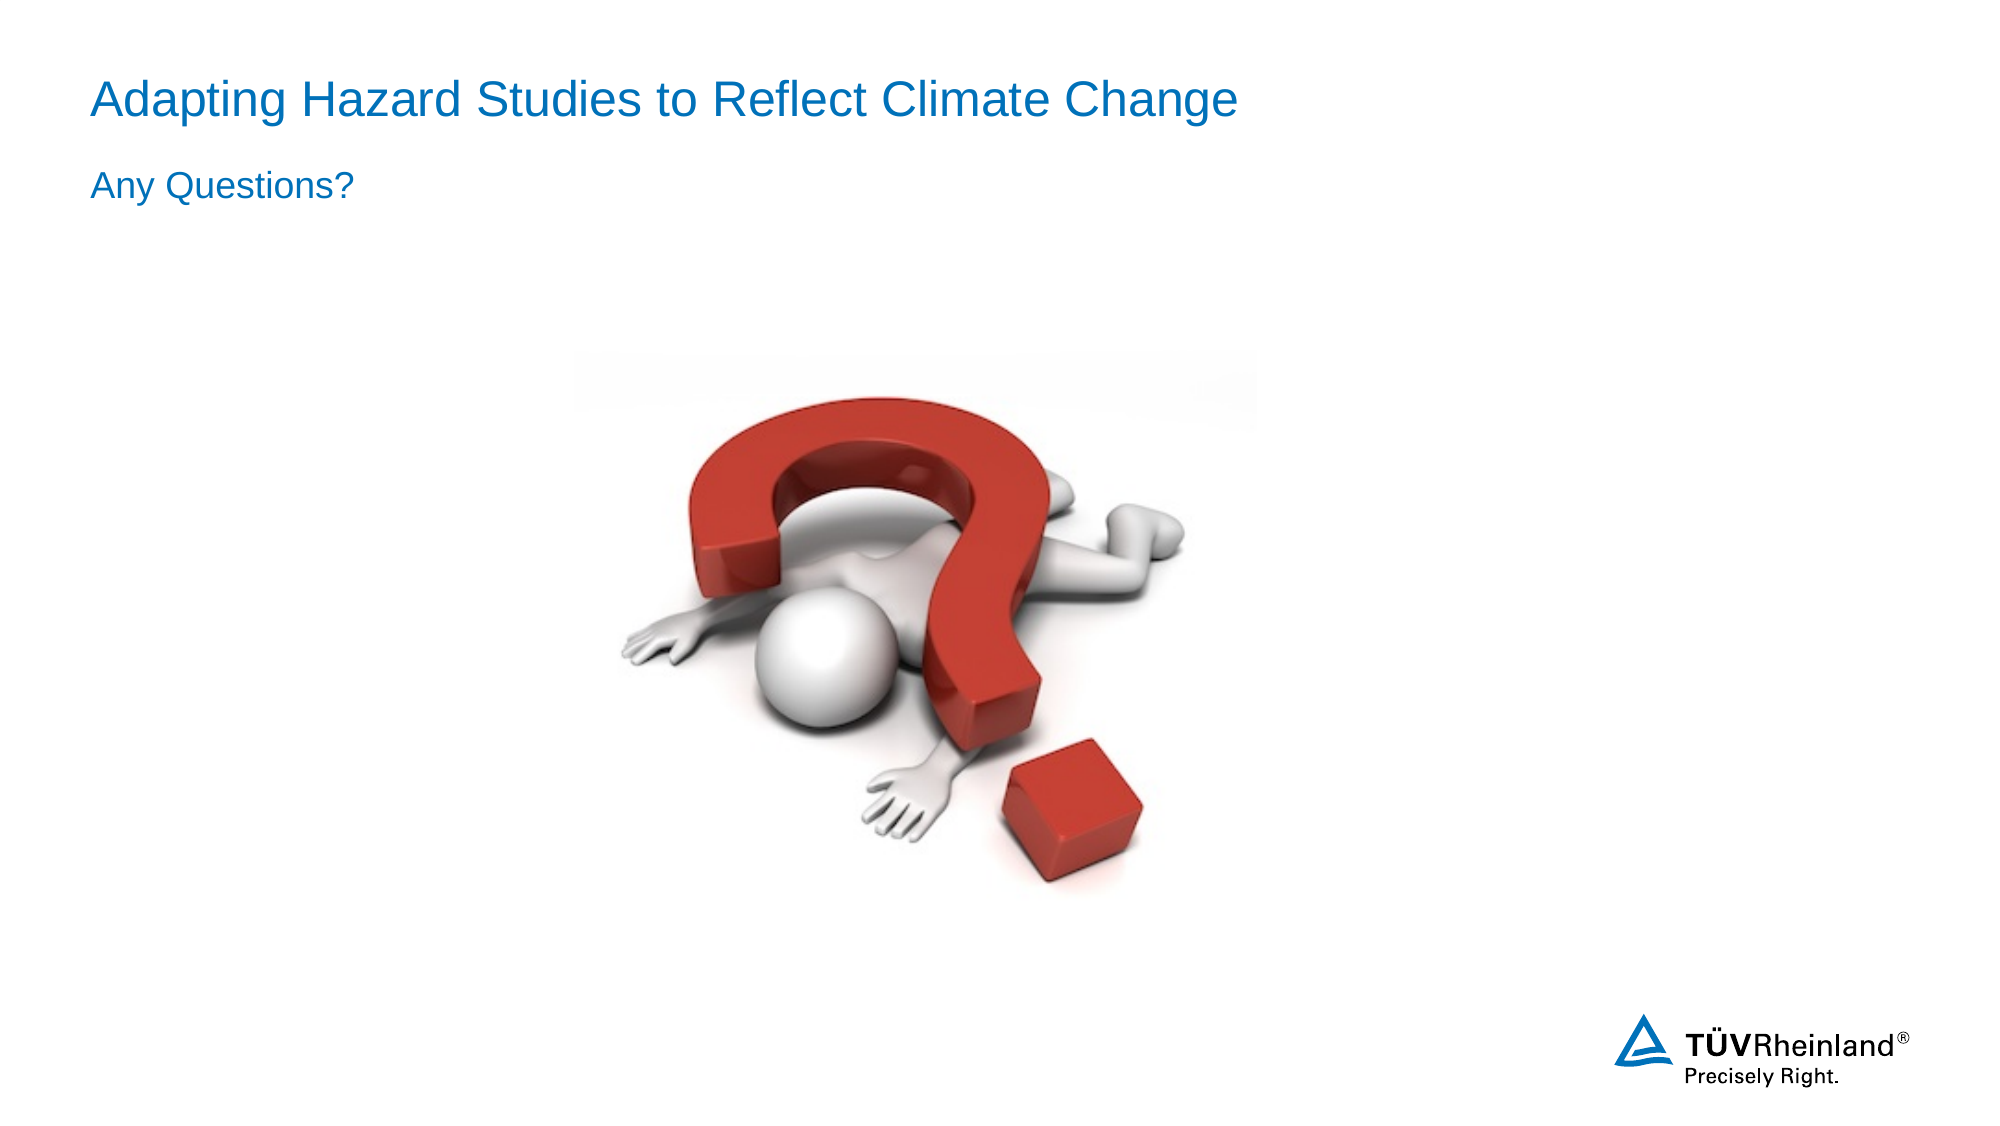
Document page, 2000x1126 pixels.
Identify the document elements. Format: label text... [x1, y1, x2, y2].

list Any Questions? [90, 161, 1910, 244]
title Adapting Hazard Studies to Reflect Climate Change [90, 66, 1910, 138]
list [574, 278, 1257, 977]
